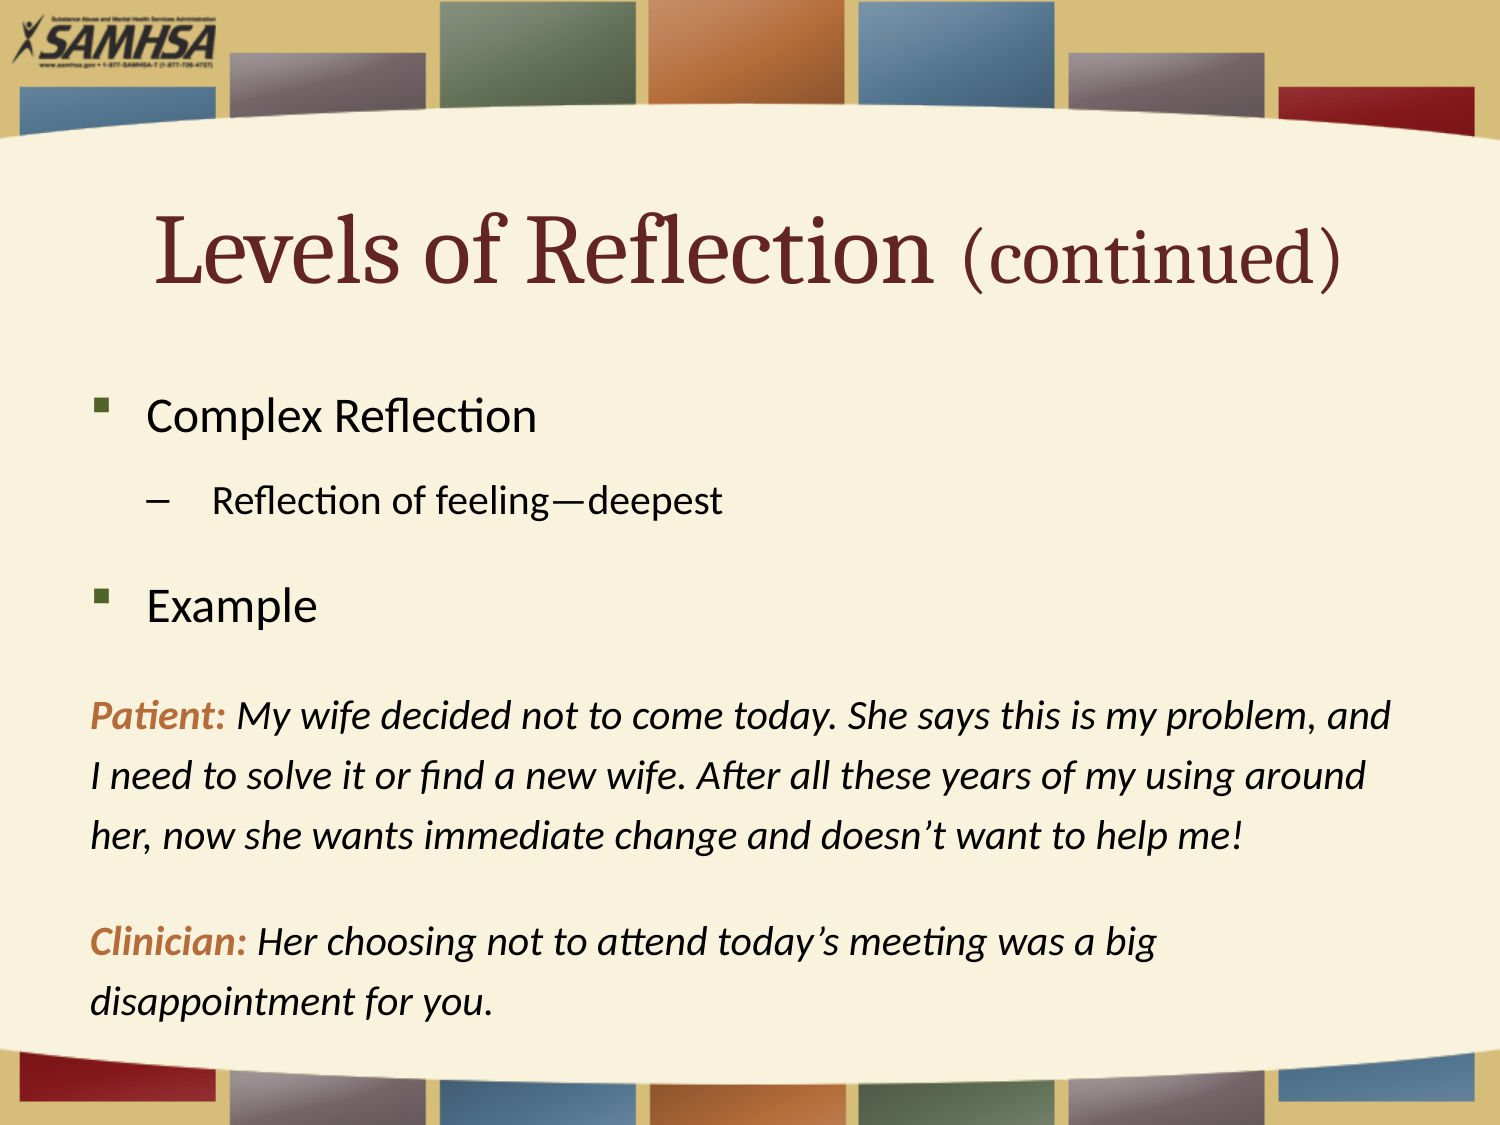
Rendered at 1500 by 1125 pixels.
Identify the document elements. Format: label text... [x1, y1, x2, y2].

picture [0, 0, 1500, 1125]
title Levels of Reflection (continued) [75, 149, 1425, 338]
list Complex Reflection Reflection of feeling—deepest Example Patient: My wife decided not to come today. She says this is my problem, and I need to solve it or find a new wife. After all these years of my using around her, now she wants immediate change and doesn’t want to help me! Clinician: Her choosing not to attend today’s meeting was a big disappointment for you. [75, 362, 1425, 1000]
